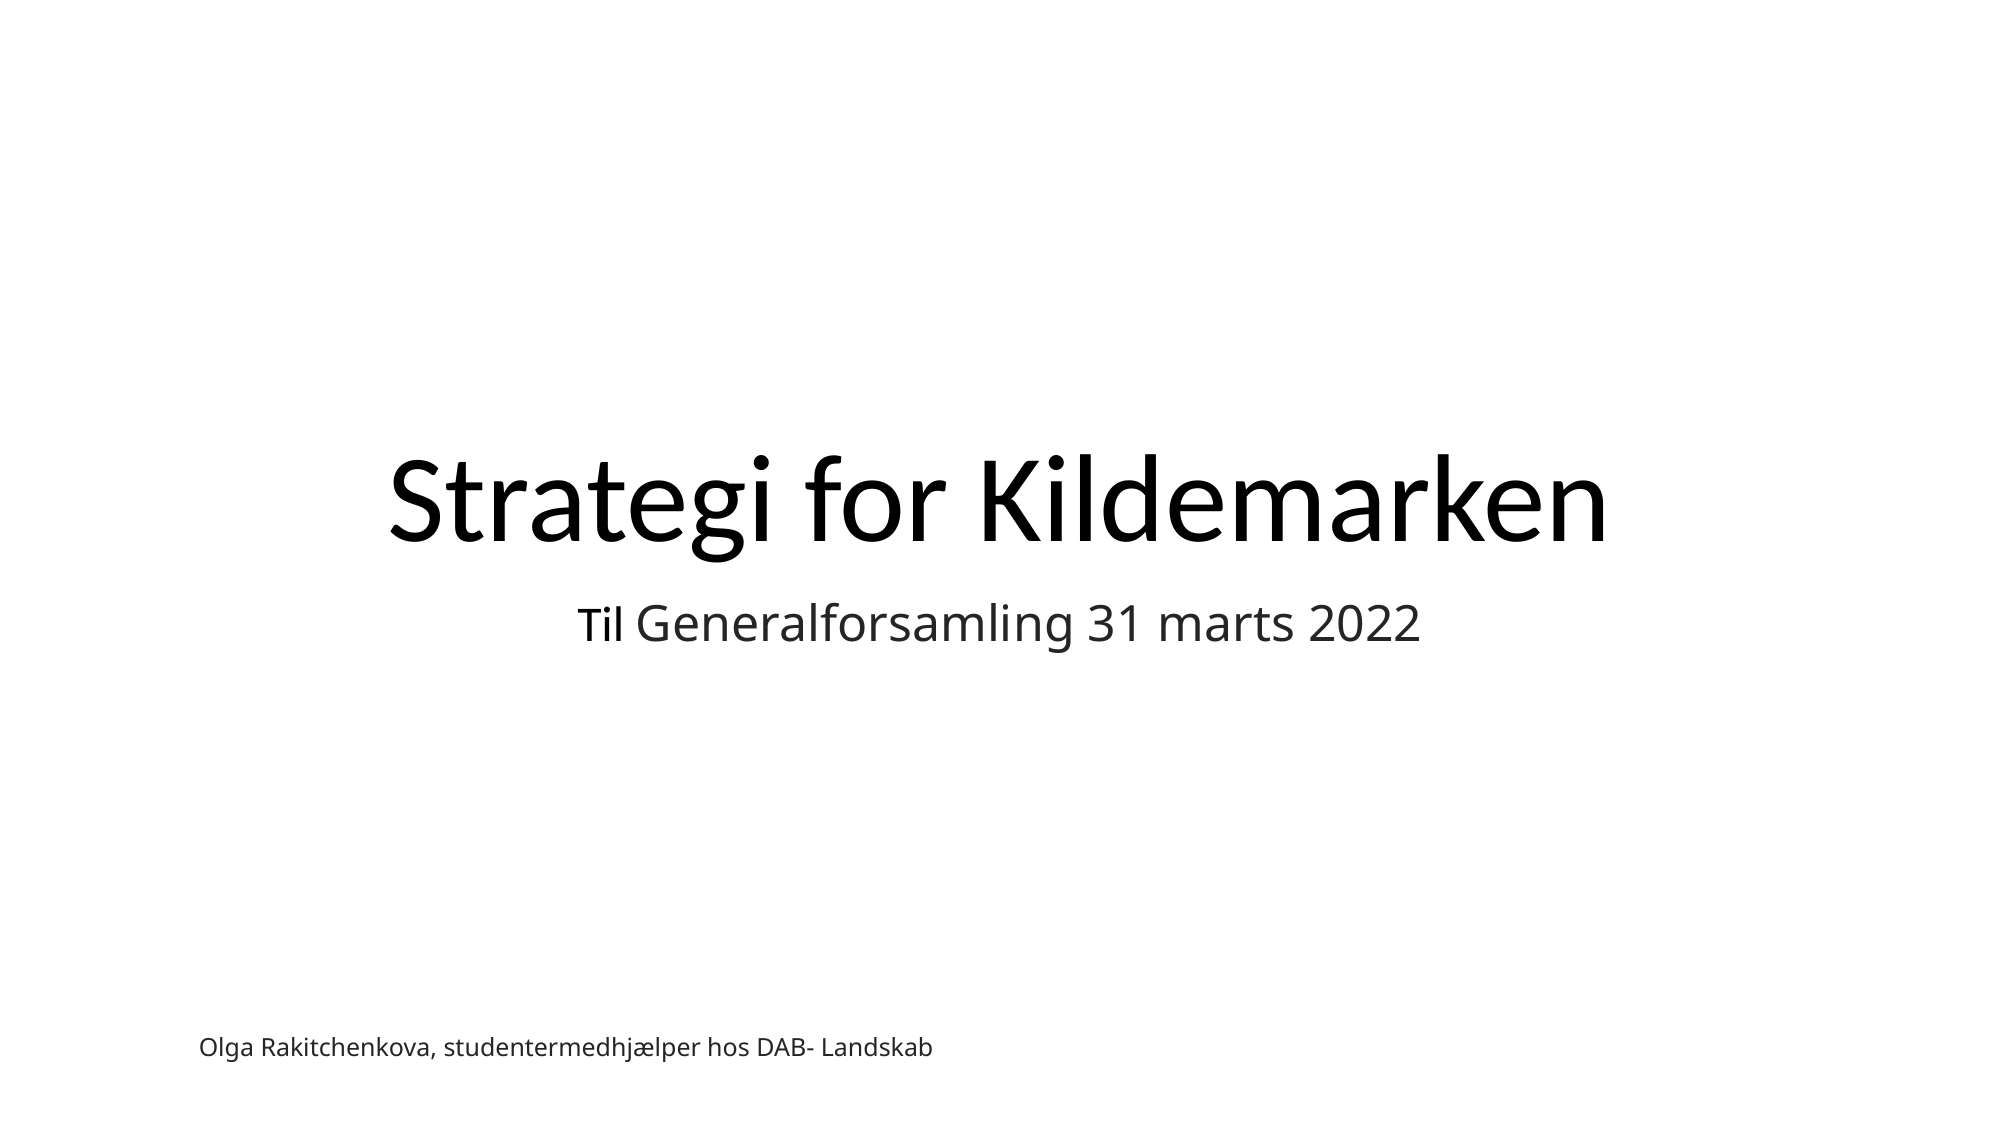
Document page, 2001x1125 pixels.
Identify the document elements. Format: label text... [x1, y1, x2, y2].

text_box Olga Rakitchenkova, studentermedhjælper hos DAB- Landskab [131, 1027, 950, 1125]
subtitle Til Generalforsamling 31 marts 2022 [249, 590, 1750, 794]
title Strategi for Kildemarken [249, 184, 1750, 576]
